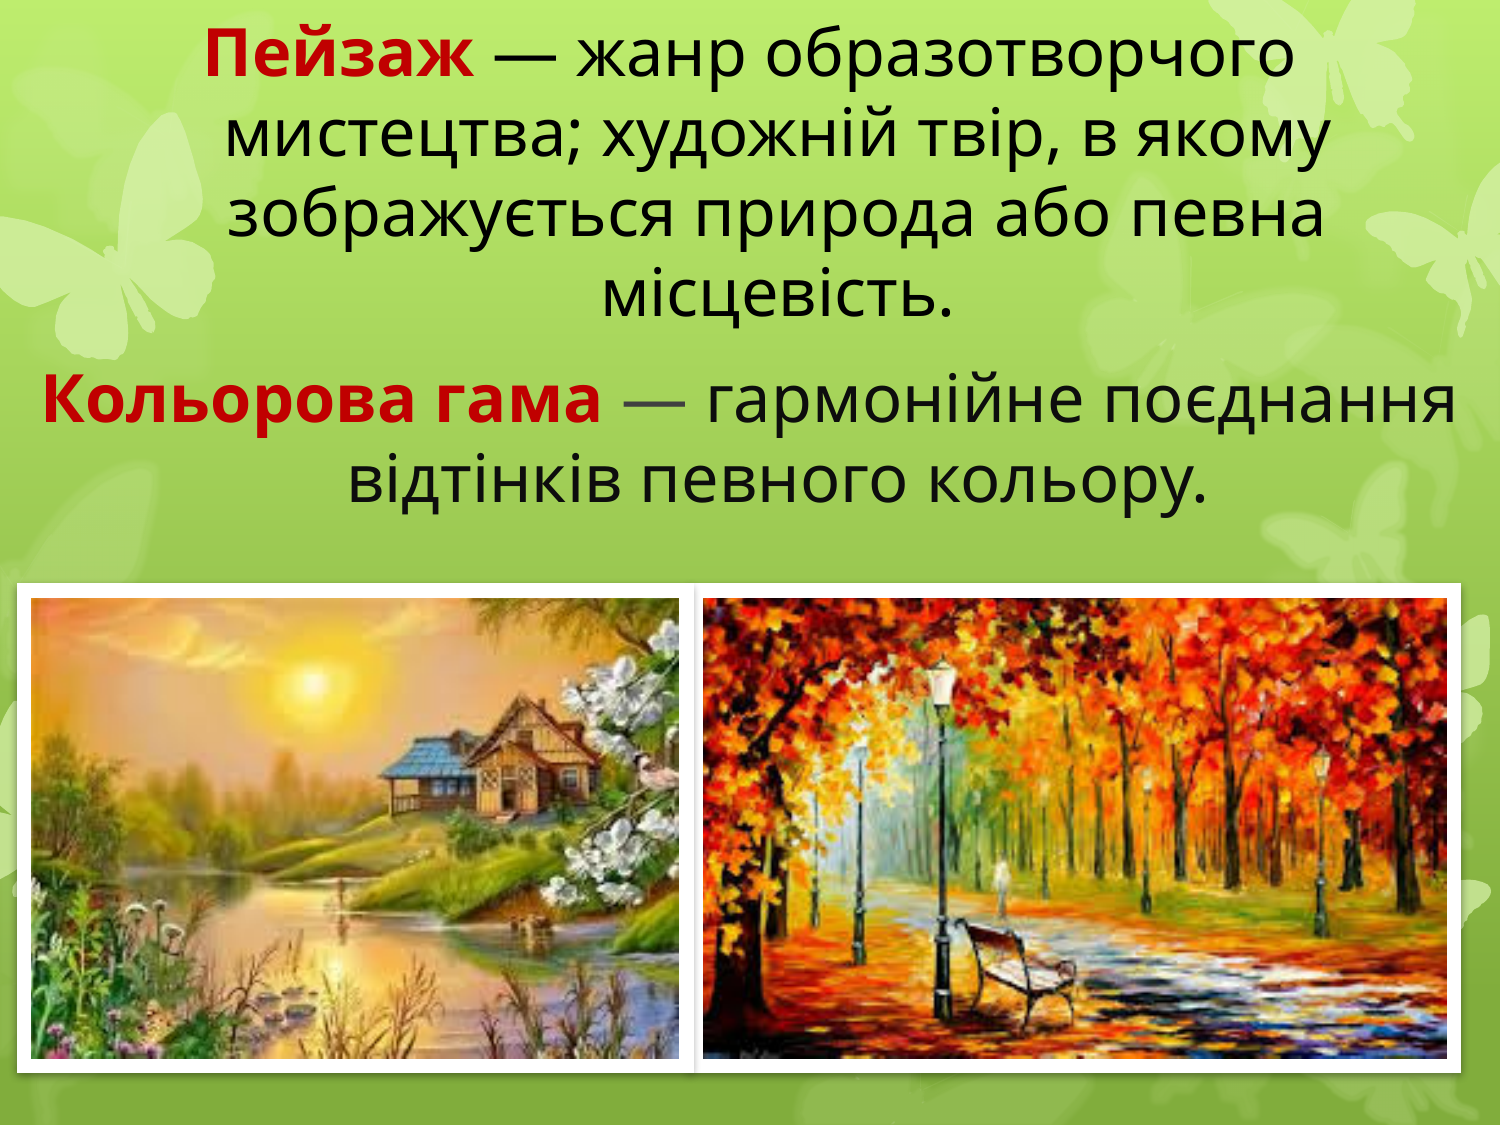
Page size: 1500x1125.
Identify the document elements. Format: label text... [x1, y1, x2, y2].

picture [702, 597, 1448, 1060]
list Пейзаж — жанр образотворчого мистецтва; художній твір, в якому зображується природа або певна місцевість. Кольорова гама — гармонійне поєднання відтінків певного кольору. [0, 0, 1500, 591]
picture [30, 597, 680, 1060]
